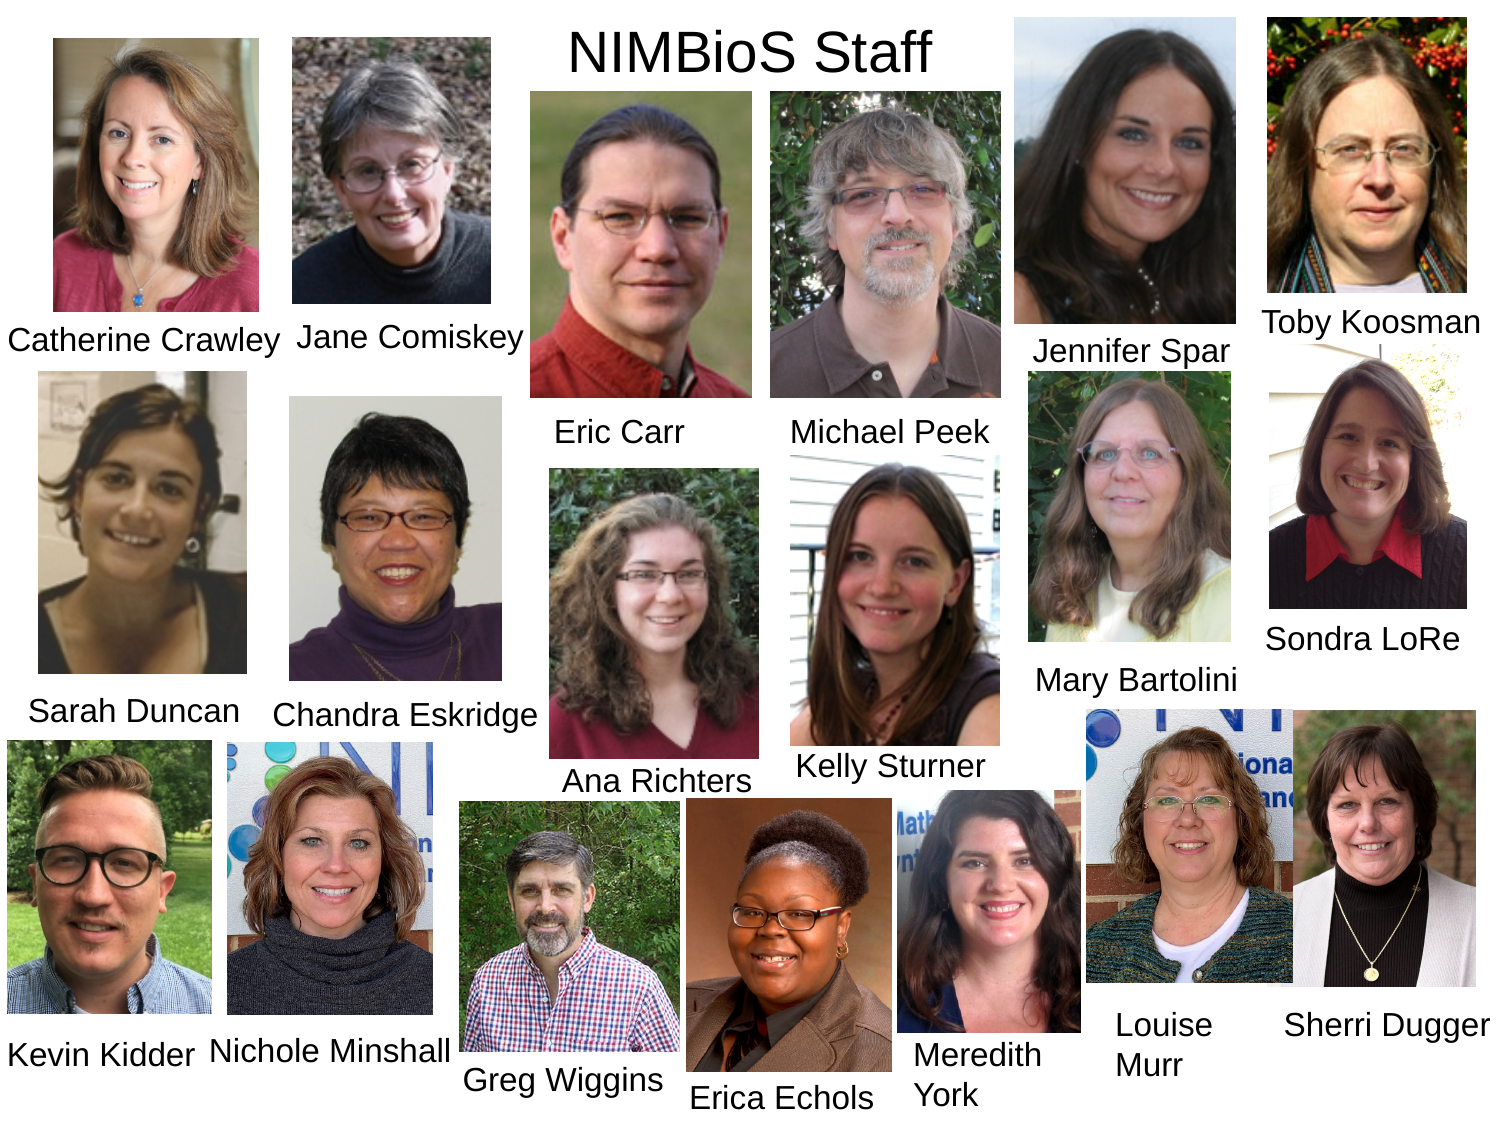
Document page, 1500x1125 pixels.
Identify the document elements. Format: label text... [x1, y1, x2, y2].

picture [1027, 371, 1231, 642]
picture [1086, 709, 1476, 987]
picture [1267, 17, 1467, 293]
picture [897, 790, 1081, 1034]
picture [53, 38, 259, 312]
picture [549, 468, 759, 759]
picture [7, 740, 213, 1014]
text_box Kevin Kidder [0, 1025, 222, 1081]
picture [37, 370, 247, 674]
text_box Erica Echols [674, 1068, 904, 1124]
text_box Catherine Crawley [0, 311, 305, 366]
text_box Sondra LoRe [1249, 609, 1484, 664]
text_box Mary Bartolini [1020, 650, 1272, 706]
text_box Toby Koosman [1246, 293, 1500, 348]
text_box Louise Murr [1100, 995, 1279, 1091]
text_box Kelly Sturner [780, 736, 1019, 792]
text_box Sarah Duncan [13, 681, 272, 737]
text_box Ana Richters [547, 751, 778, 802]
picture [686, 798, 892, 1072]
text_box Eric Carr [538, 406, 711, 458]
picture [291, 37, 491, 304]
text_box Michael Peek [775, 402, 1014, 458]
picture [459, 801, 680, 1052]
text_box Jennifer Spar [1017, 321, 1252, 376]
picture [770, 91, 1001, 398]
text_box Sherri Dugger [1279, 995, 1500, 1051]
picture [790, 455, 1000, 746]
picture [227, 741, 433, 1016]
picture [530, 91, 752, 398]
picture [289, 396, 502, 681]
picture [1268, 344, 1468, 609]
text_box Greg Wiggins [447, 1051, 681, 1106]
text_box Jane Comiskey [305, 307, 525, 363]
picture [1014, 17, 1236, 324]
text_box Chandra Eskridge [257, 685, 544, 741]
text_box Nichole Minshall [194, 1022, 454, 1077]
title NIMBioS Staff [463, 0, 1037, 107]
text_box Meredith York [898, 1041, 1076, 1120]
